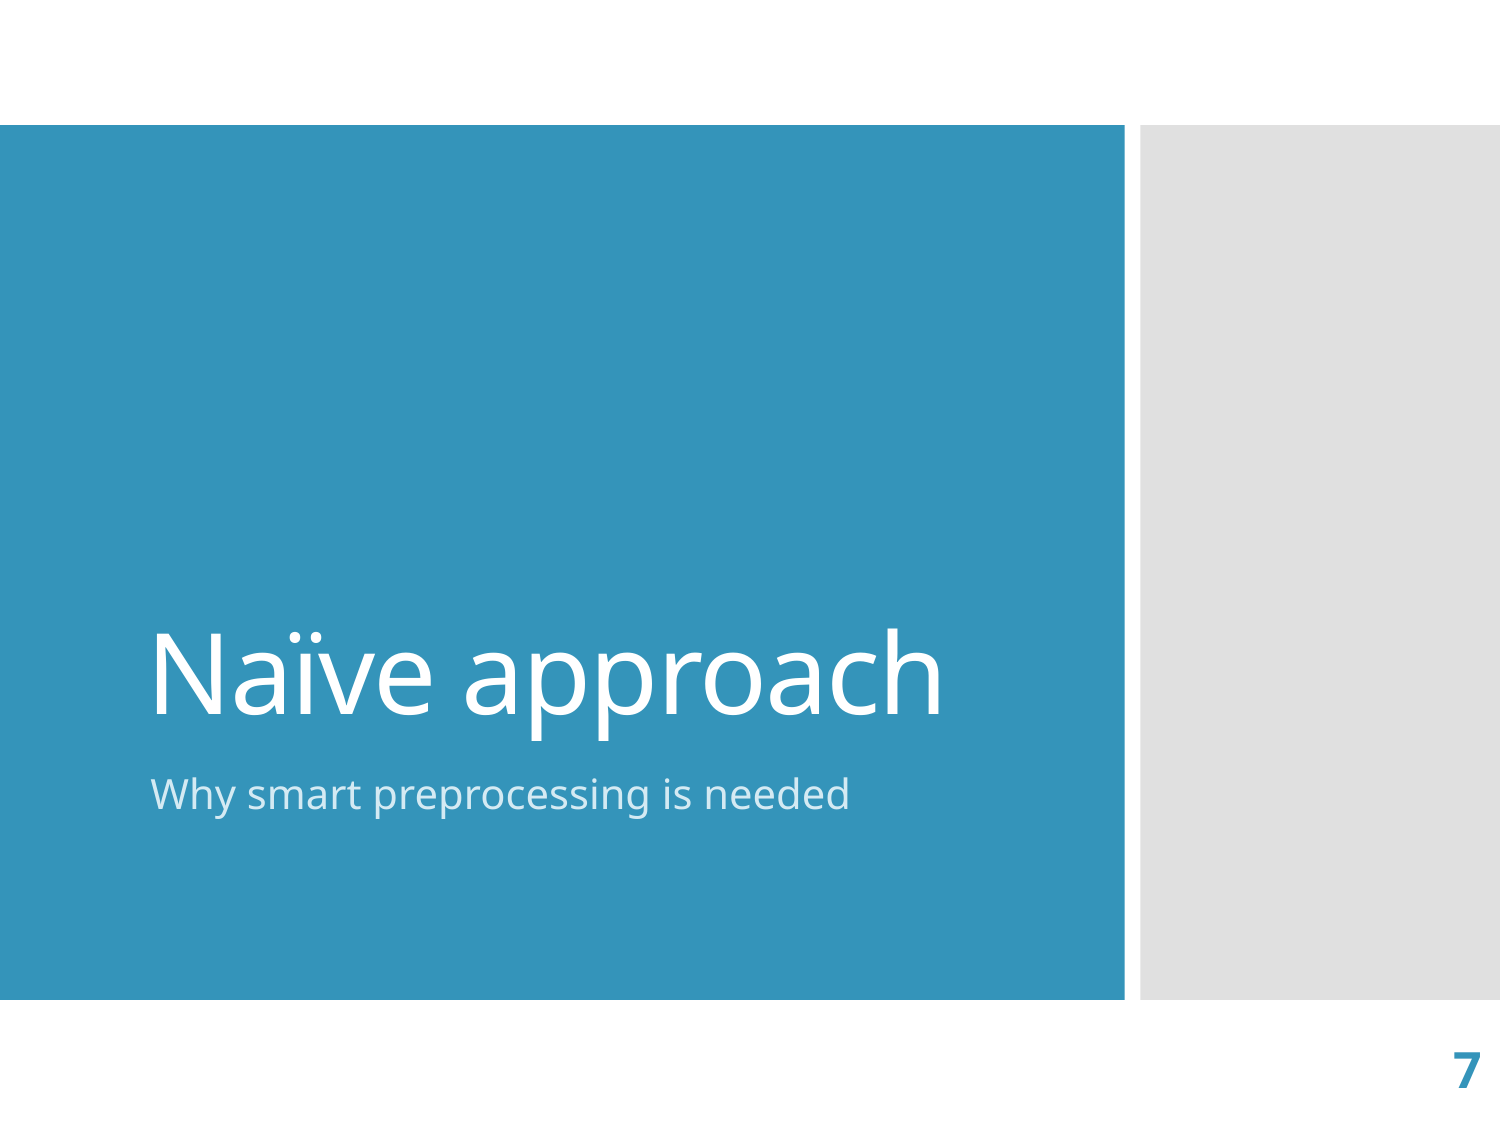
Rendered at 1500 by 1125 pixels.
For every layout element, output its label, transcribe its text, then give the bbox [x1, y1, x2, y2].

title Naïve approach [131, 213, 1032, 747]
slide_number 7 [1308, 1042, 1497, 1103]
subtitle Why smart preprocessing is needed [135, 766, 1036, 917]
